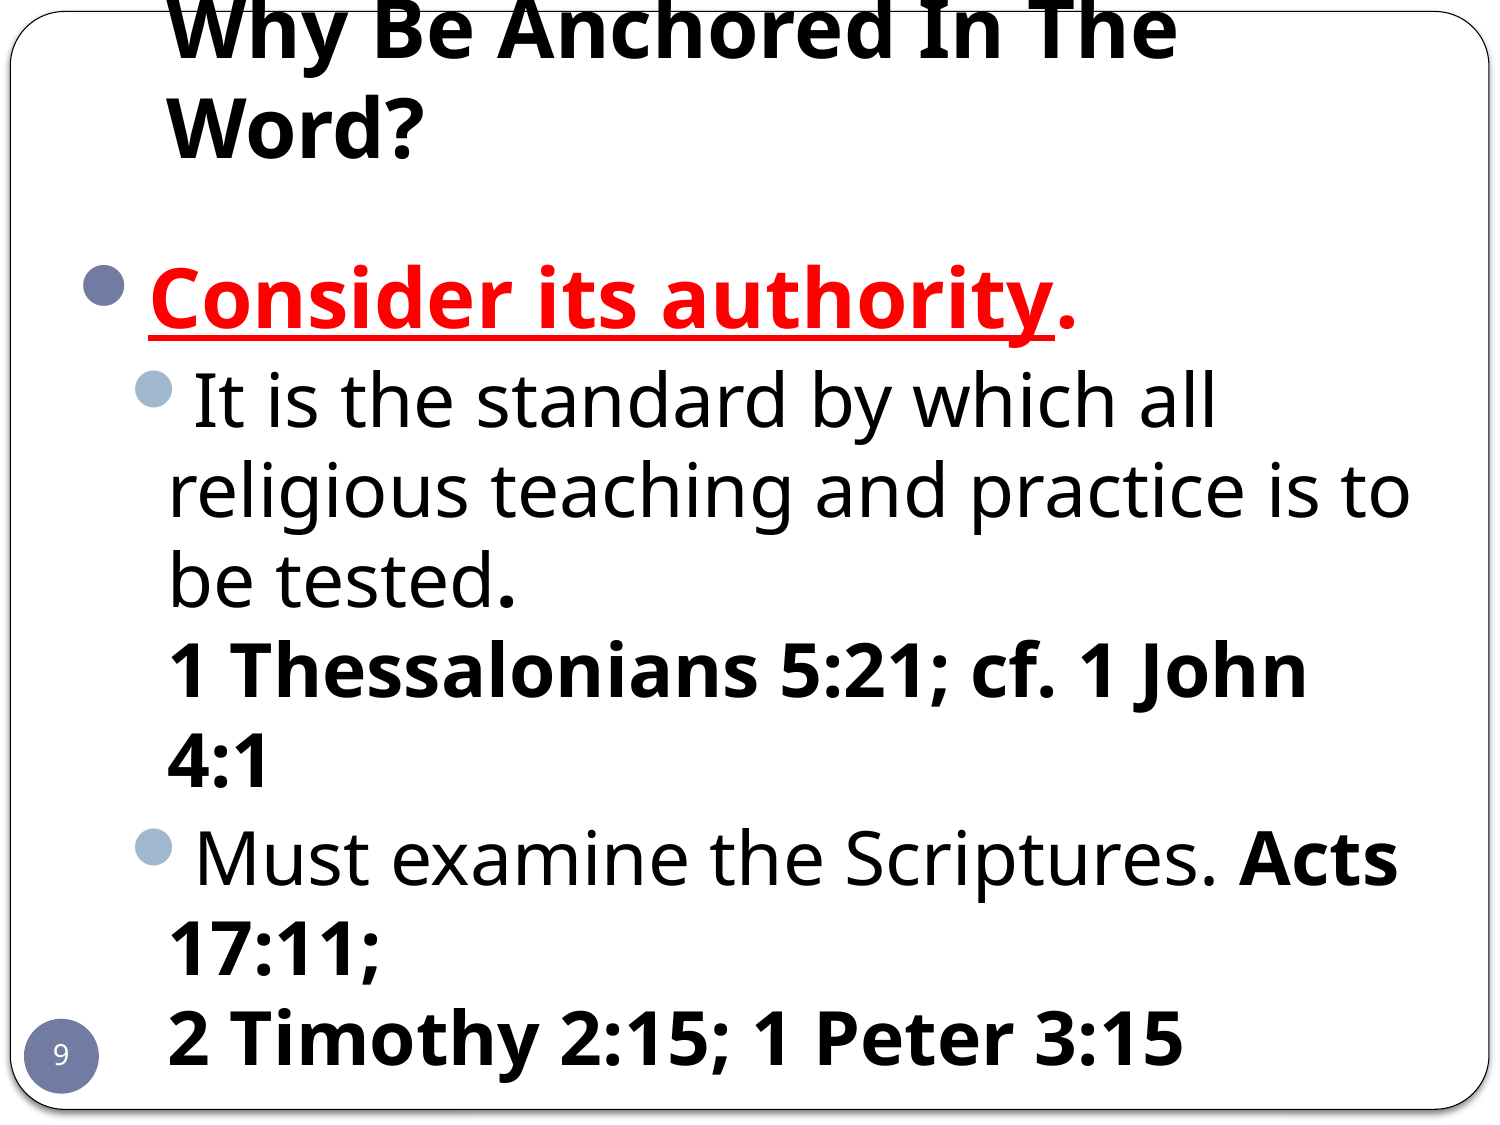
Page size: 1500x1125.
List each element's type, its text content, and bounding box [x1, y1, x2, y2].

title Why Be Anchored In The Word? [151, 0, 1427, 191]
list Consider its authority. It is the standard by which all religious teaching and practice is to be tested. 1 Thessalonians 5:21; cf. 1 John 4:1 Must examine the Scriptures. Acts 17:11; 2 Timothy 2:15; 1 Peter 3:15 [62, 237, 1438, 1089]
slide_number 9 [23, 1018, 99, 1094]
